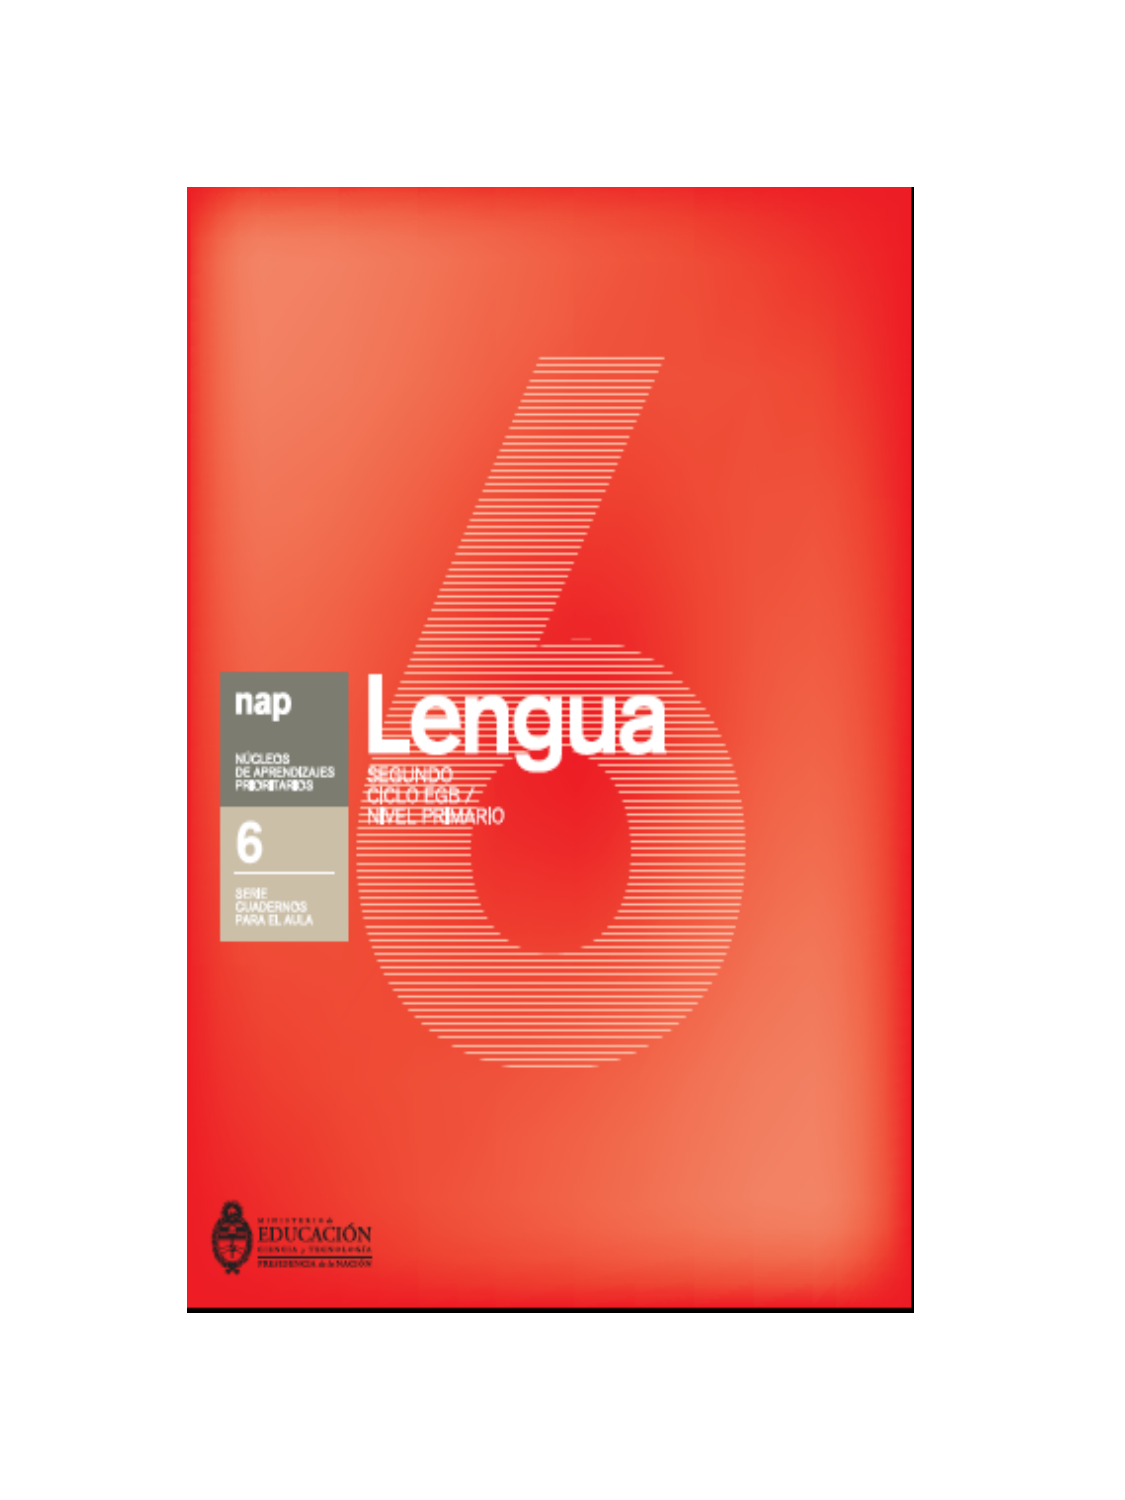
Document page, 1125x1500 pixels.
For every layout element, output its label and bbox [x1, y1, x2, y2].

picture [187, 187, 915, 1313]
